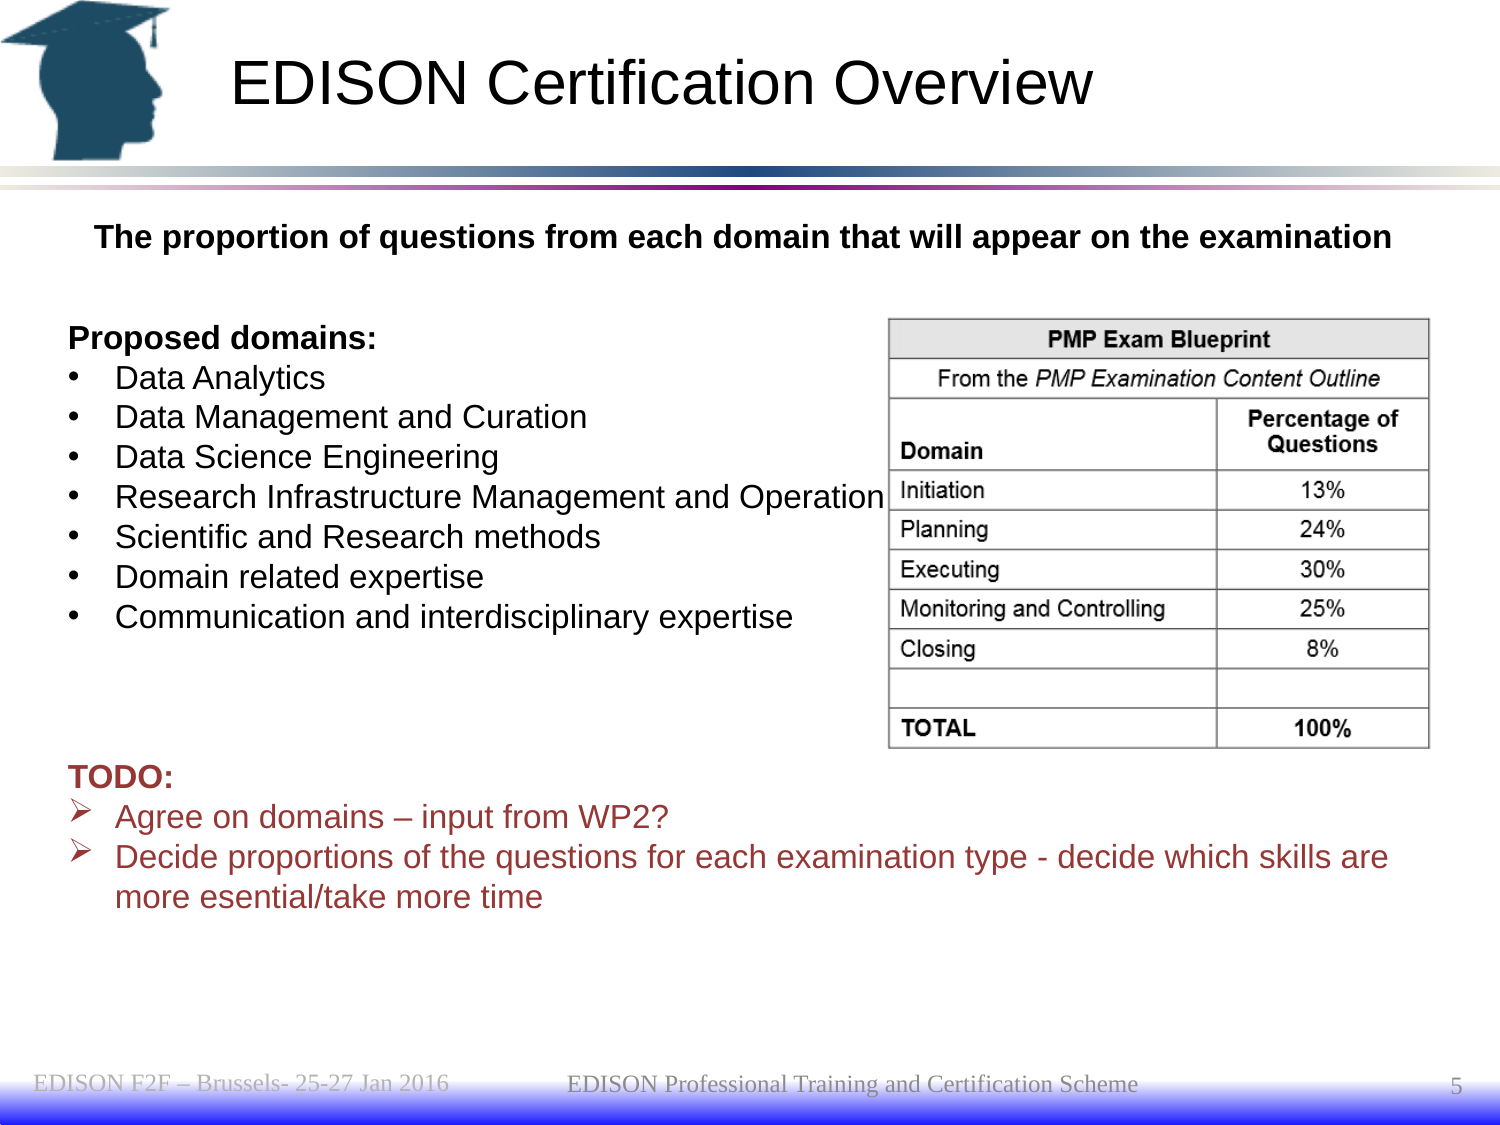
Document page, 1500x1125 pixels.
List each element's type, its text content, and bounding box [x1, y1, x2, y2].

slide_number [18, 1051, 485, 1112]
text_box Proposed domains: Data Analytics Data Management and Curation Data Science Engineering Research Infrastructure Management and Operation Scientific and Research methods Domain related expertise Communication and interdisciplinary expertise TODO: Agree on domains – input from WP2? Decide proportions of the questions for each examination type - decide which skills are more esential/take more time [53, 308, 1430, 1042]
title EDISON Certification Overview [218, 24, 1425, 135]
footer EDISON Professional Training and Certification Scheme [513, 1064, 1193, 1100]
slide_number 5 [1128, 1064, 1478, 1106]
picture [0, 0, 172, 162]
list The proportion of questions from each domain that will appear on the examination [17, 208, 1471, 1018]
picture [864, 308, 1500, 758]
